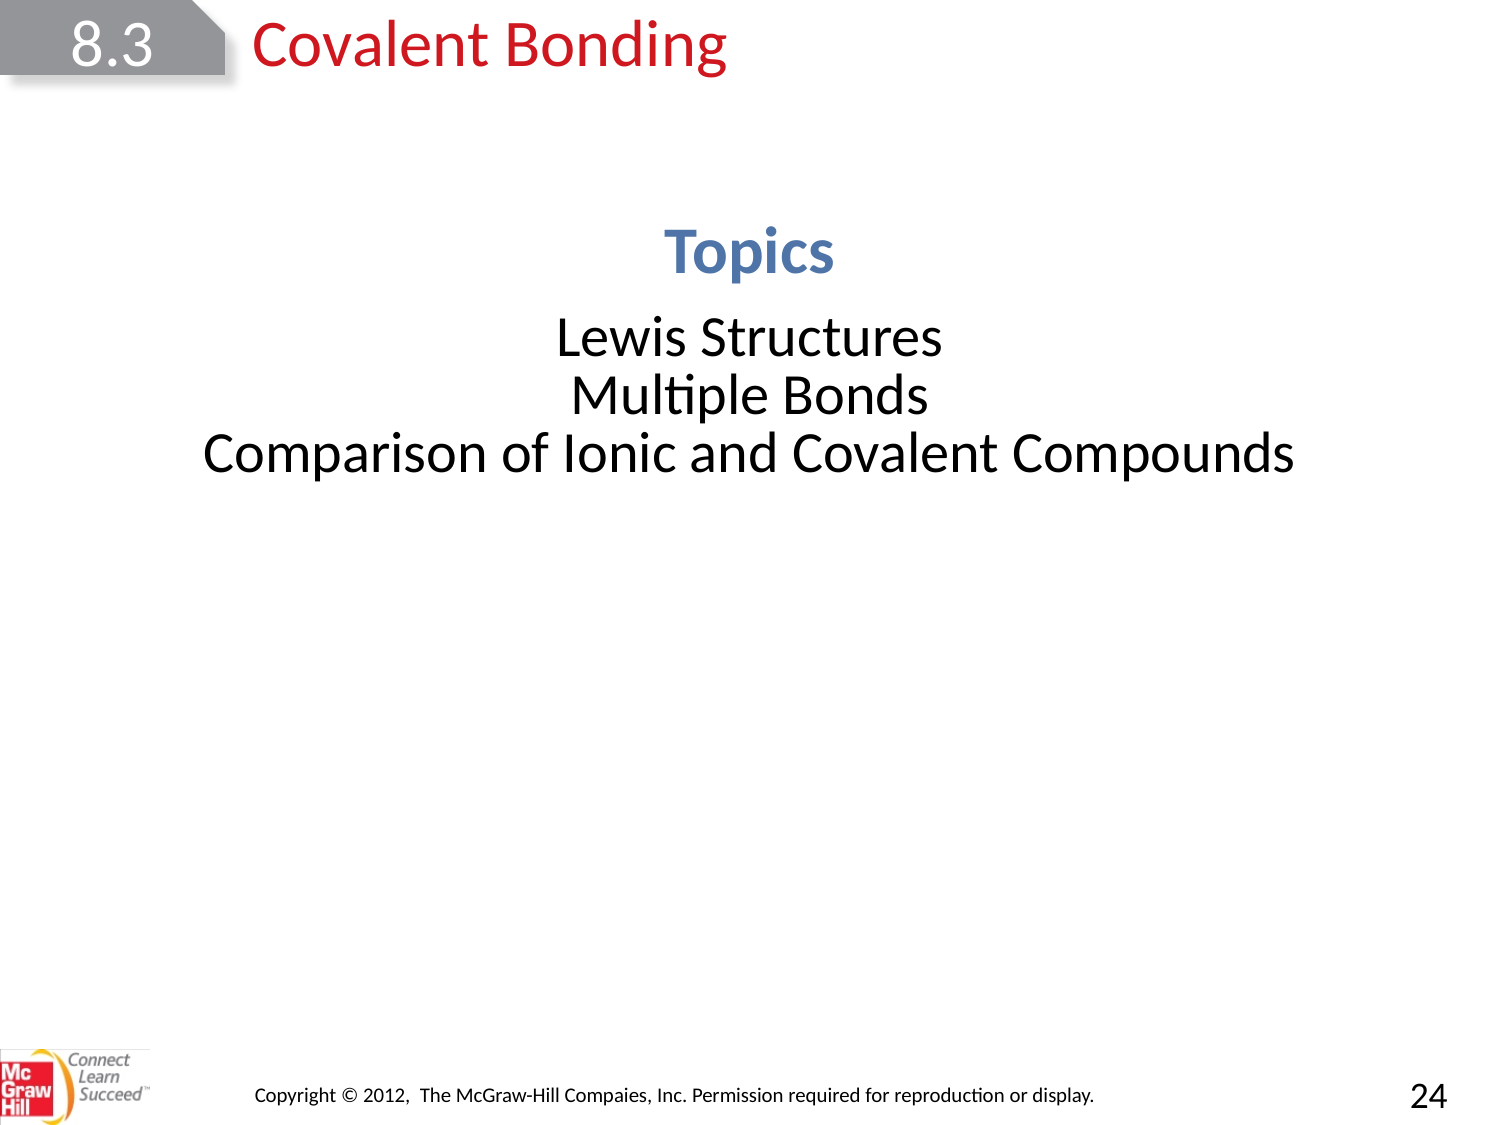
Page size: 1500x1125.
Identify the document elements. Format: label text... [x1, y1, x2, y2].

list Covalent Bonding [237, 0, 1500, 180]
list 24 [1212, 1074, 1463, 1113]
table_cell Comparison of Ionic and Covalent Compounds [26, 430, 1474, 487]
list Copyright © 2012, The McGraw-Hill Compaies, Inc. Permission required for reproduction or display. [187, 1074, 1163, 1113]
table_header Lewis Structures [26, 313, 1474, 370]
picture [0, 1049, 150, 1125]
table_cell Multiple Bonds [26, 372, 1474, 428]
list 8.3 [0, 0, 225, 73]
